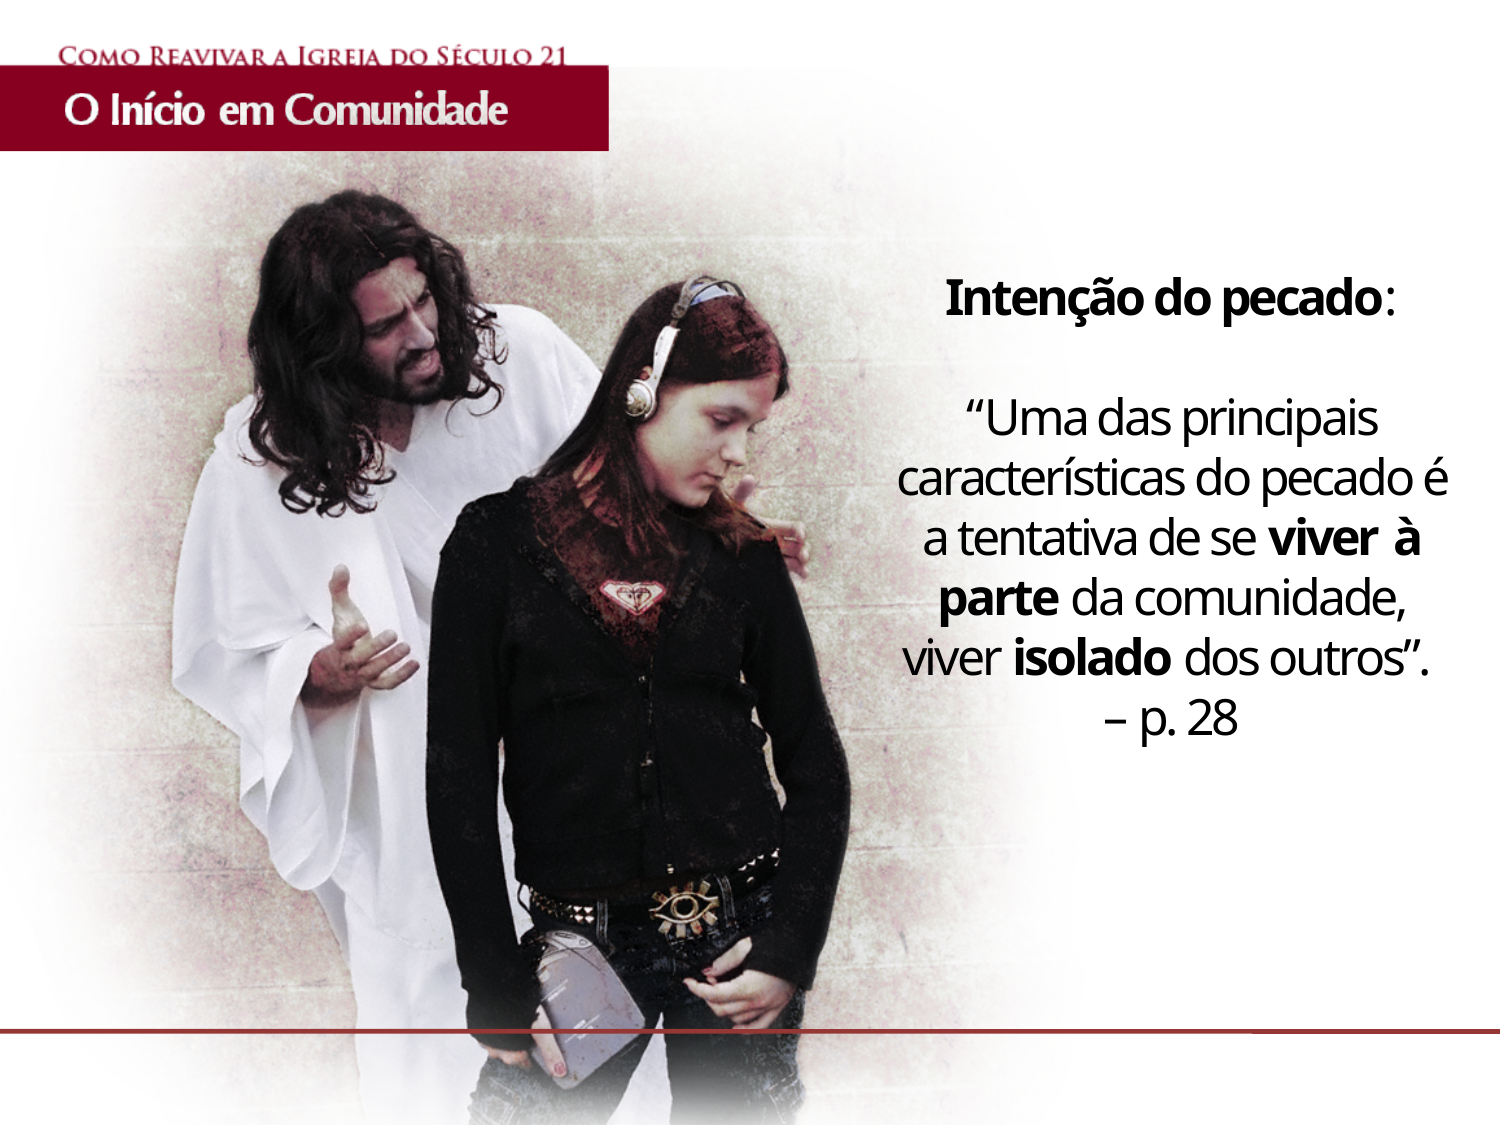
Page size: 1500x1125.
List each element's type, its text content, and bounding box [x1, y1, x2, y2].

text_box Intenção do pecado: “Uma das principais características do pecado é a tentativa de se viver à parte da comunidade, viver isolado dos outros”. – p. 28 [1105, 257, 1465, 753]
picture [0, 1032, 1102, 1125]
picture [0, 0, 1102, 1030]
